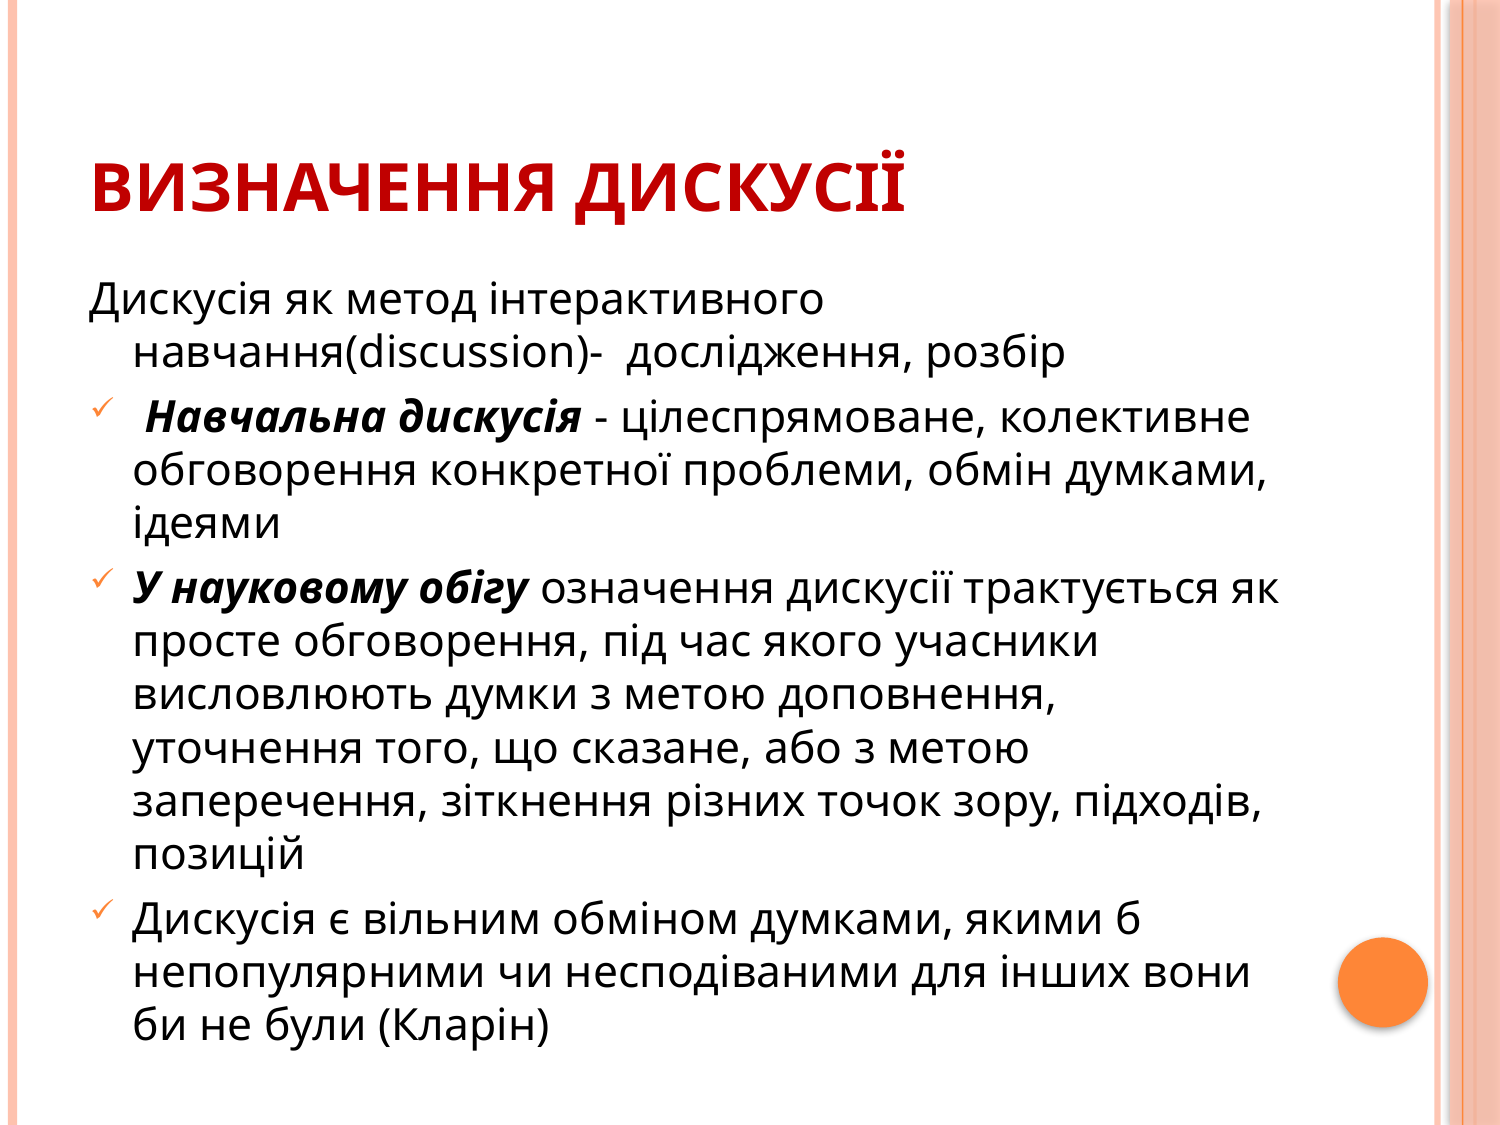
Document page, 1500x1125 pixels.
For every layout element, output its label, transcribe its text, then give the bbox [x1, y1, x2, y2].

title Визначення дискусії [75, 45, 1300, 233]
list Дискусія як метод інтерактивного навчання(discussion)- дослідження, розбір Навчальна дискусія - цілеспрямоване, колективне обговорення конкретної проблеми, обмін думками, ідеями У науковому обігу означення дискусії трактується як просте обговорення, під час якого учасники висловлюють думки з метою доповнення, уточнення того, що сказане, або з метою заперечення, зіткнення різних точок зору, підходів, позицій Дискусія є вільним обміном думками, якими б непопулярними чи несподіваними для інших вони би не були (Кларін) [75, 262, 1300, 1062]
